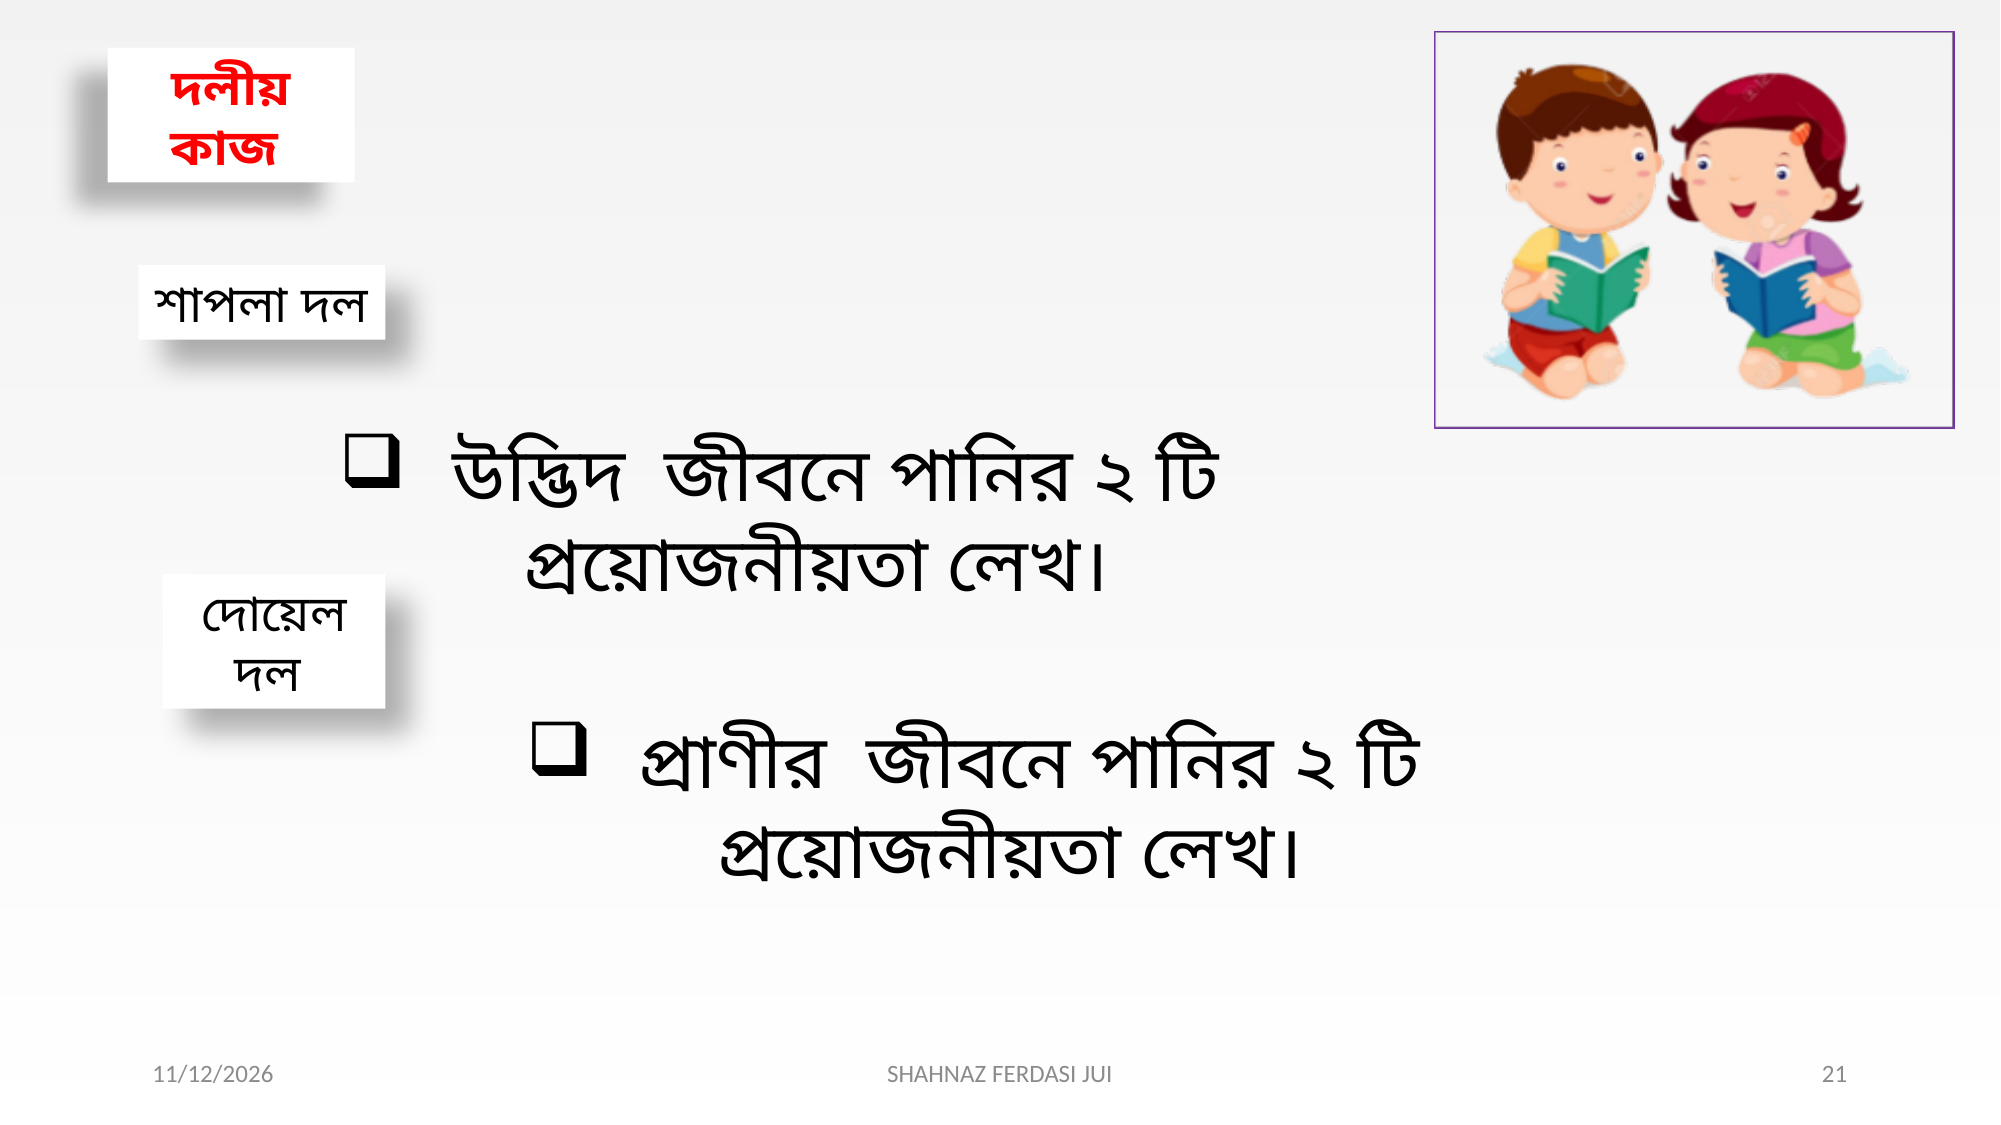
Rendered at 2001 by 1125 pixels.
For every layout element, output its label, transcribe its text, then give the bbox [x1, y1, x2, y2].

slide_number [137, 1042, 588, 1103]
text_box দলীয় কাজ [107, 47, 356, 183]
footer SHAHNAZ FERDASI JUI [662, 1042, 1338, 1103]
picture [1434, 31, 1955, 429]
text_box প্রাণীর জীবনে পানির ২ টি প্রয়োজনীয়তা লেখ। [332, 706, 1540, 901]
text_box শাপলা দল [137, 264, 386, 341]
text_box দোয়েল দল [162, 573, 386, 710]
text_box উদ্ভিদ জীবনে পানির ২ টি প্রয়োজনীয়তা লেখ। [138, 418, 1346, 614]
slide_number 21 [1412, 1042, 1863, 1103]
